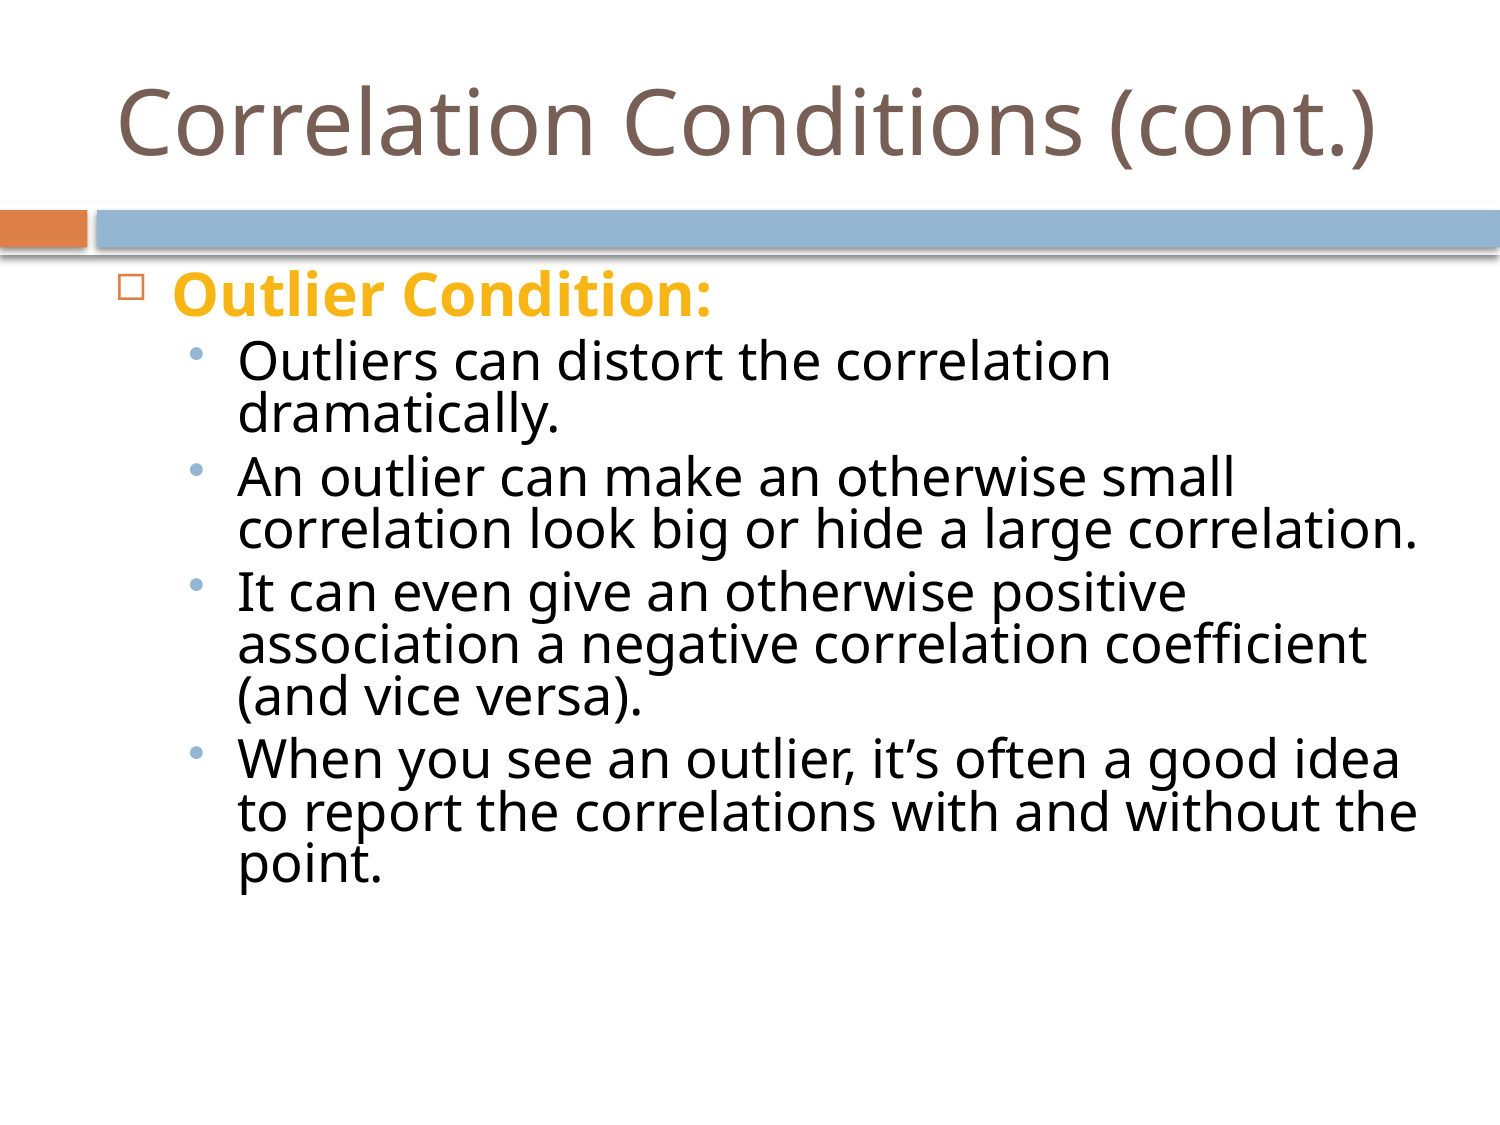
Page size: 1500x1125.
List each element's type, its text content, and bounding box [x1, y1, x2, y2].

list Outlier Condition: Outliers can distort the correlation dramatically. An outlier can make an otherwise small correlation look big or hide a large correlation. It can even give an otherwise positive association a negative correlation coefficient (and vice versa). When you see an outlier, it’s often a good idea to report the correlations with and without the point. [100, 262, 1438, 1005]
title Correlation Conditions (cont.) [100, 37, 1438, 200]
